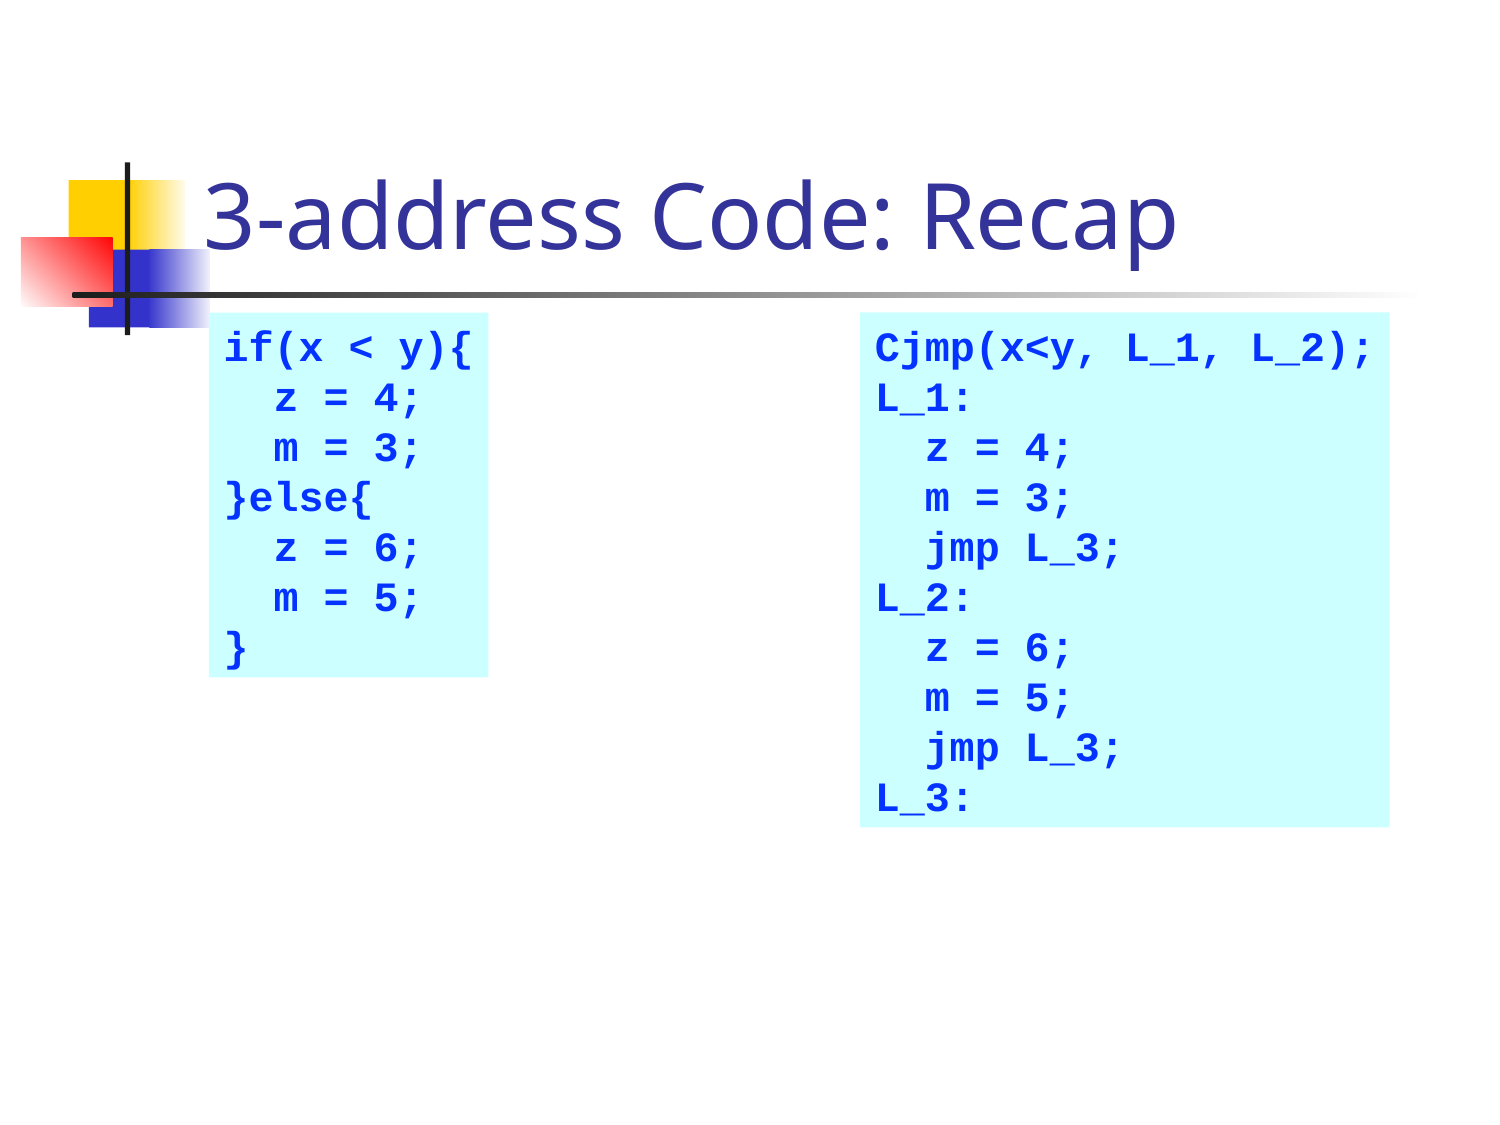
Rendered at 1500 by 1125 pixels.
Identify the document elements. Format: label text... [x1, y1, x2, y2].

title 3-address Code: Recap [188, 35, 1468, 275]
text_box if(x < y){ z = 4; m = 3; }else{ z = 6; m = 5; } [208, 312, 489, 678]
text_box Cjmp(x<y, L_1, L_2); L_1: z = 4; m = 3; jmp L_3; L_2: z = 6; m = 5; jmp L_3; L_3: [859, 312, 1390, 828]
